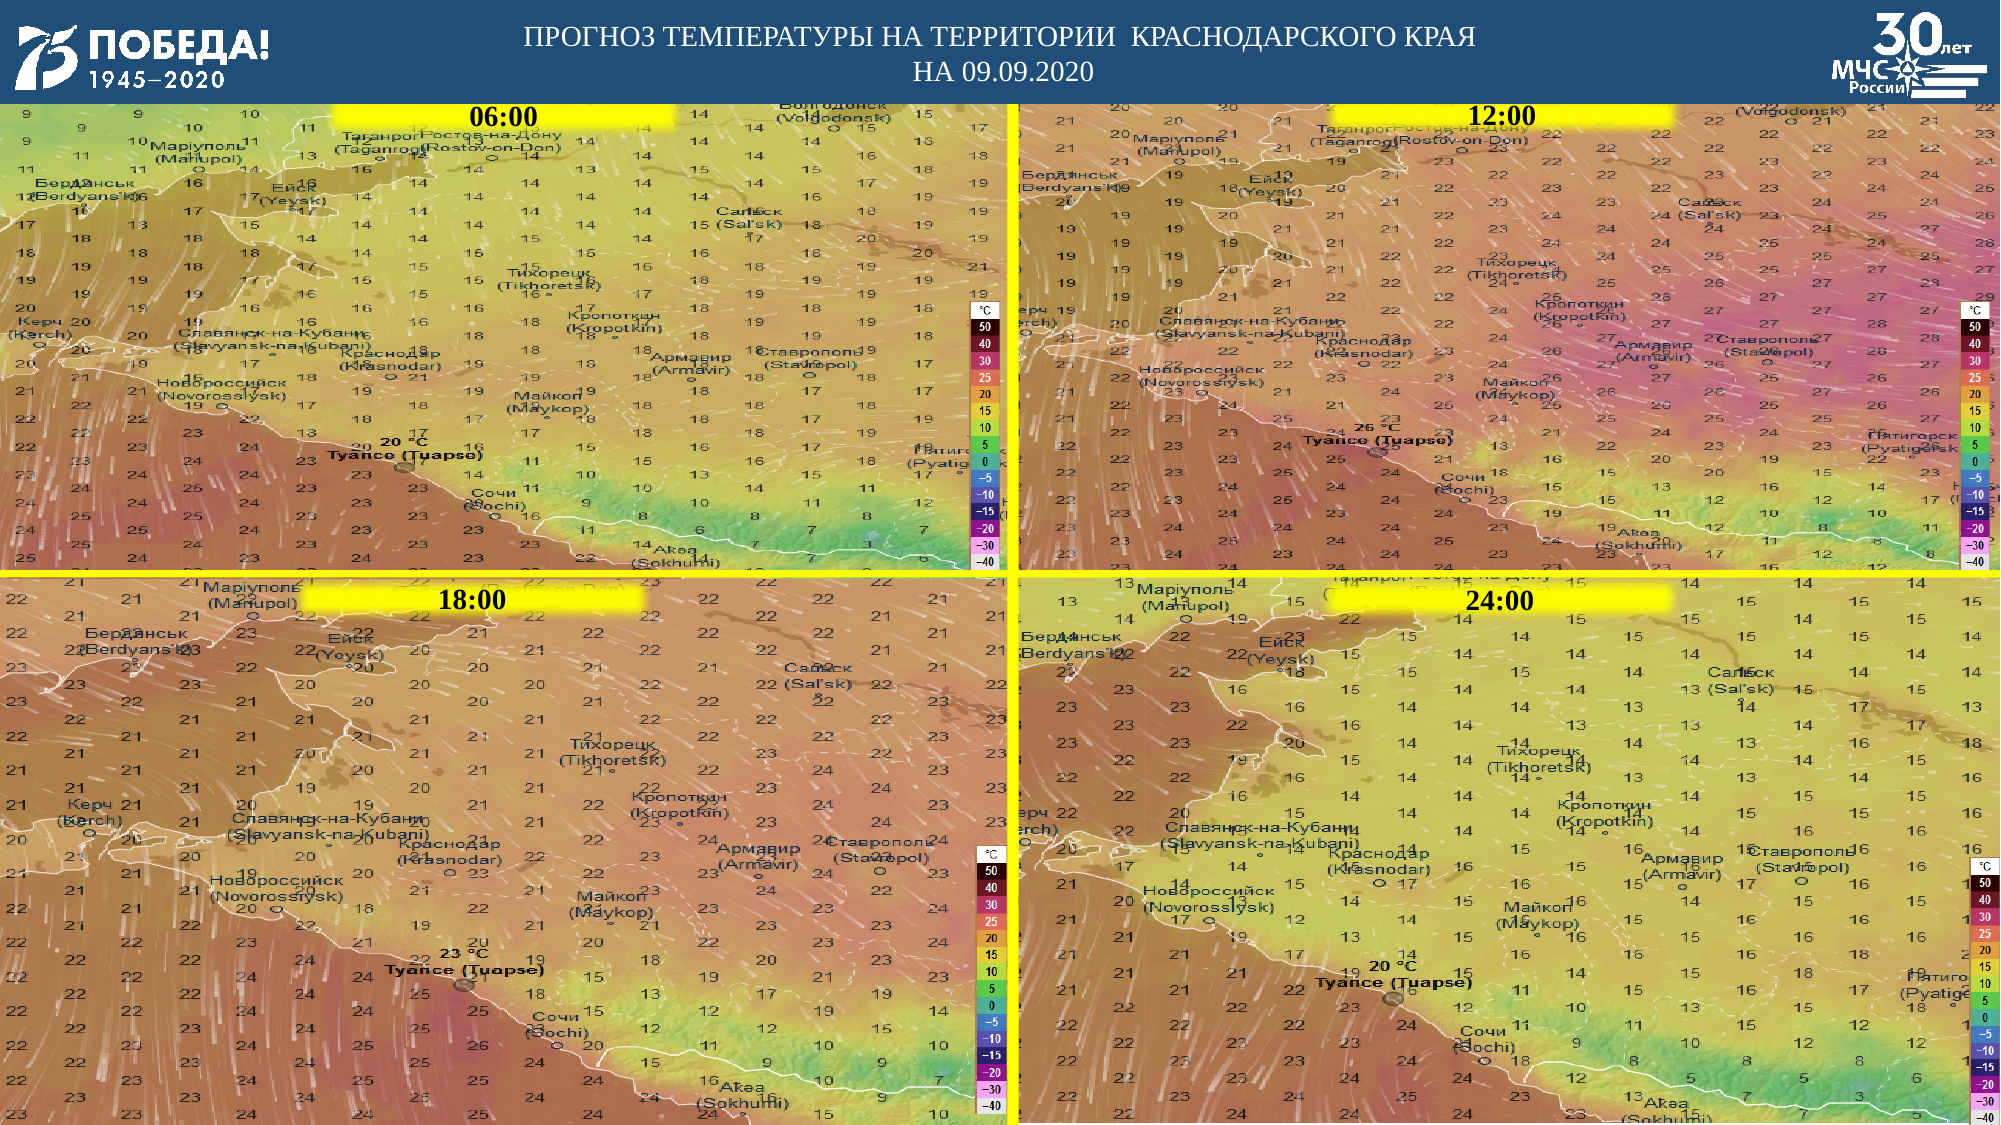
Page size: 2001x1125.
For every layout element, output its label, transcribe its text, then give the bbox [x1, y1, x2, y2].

picture [1018, 577, 2000, 1125]
text_box ПРОГНОЗ ТЕМПЕРАТУРЫ НА ТЕРРИТОРИИ КРАСНОДАРСКОГО КРАЯ НА 09.09.2020 [293, 0, 2000, 104]
picture [0, 0, 2000, 1125]
text_box [1008, 578, 1020, 1125]
